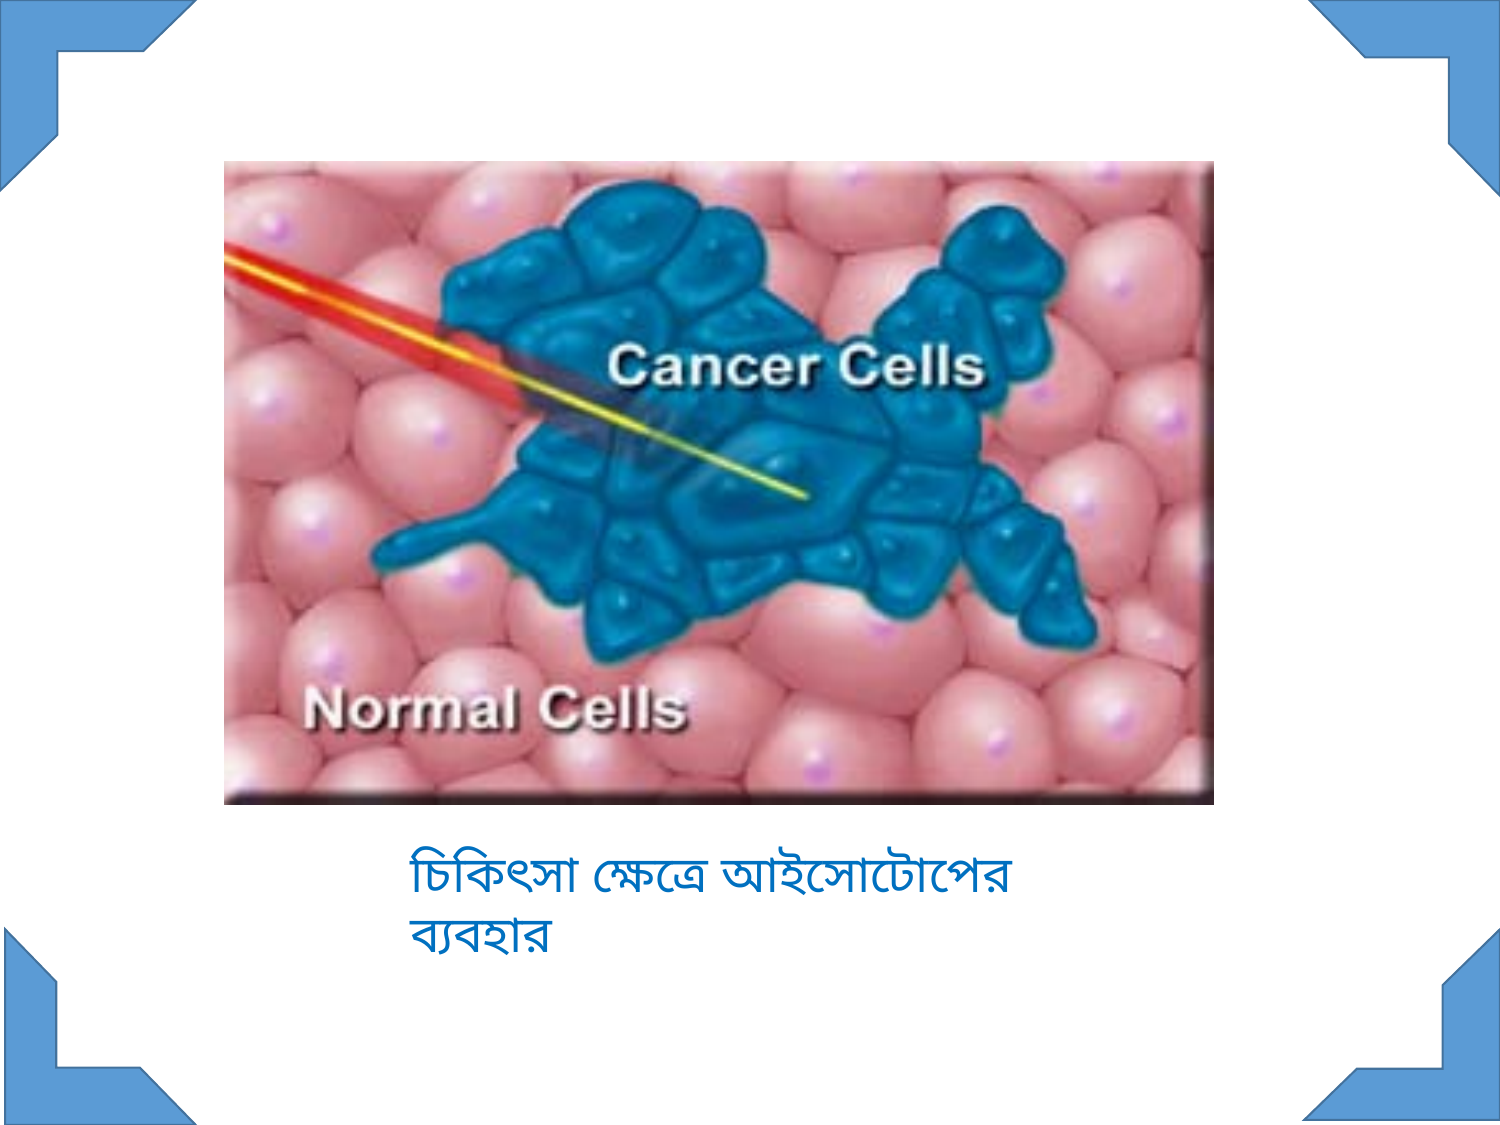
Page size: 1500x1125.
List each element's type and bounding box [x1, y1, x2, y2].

text_box [0, 0, 1500, 1125]
